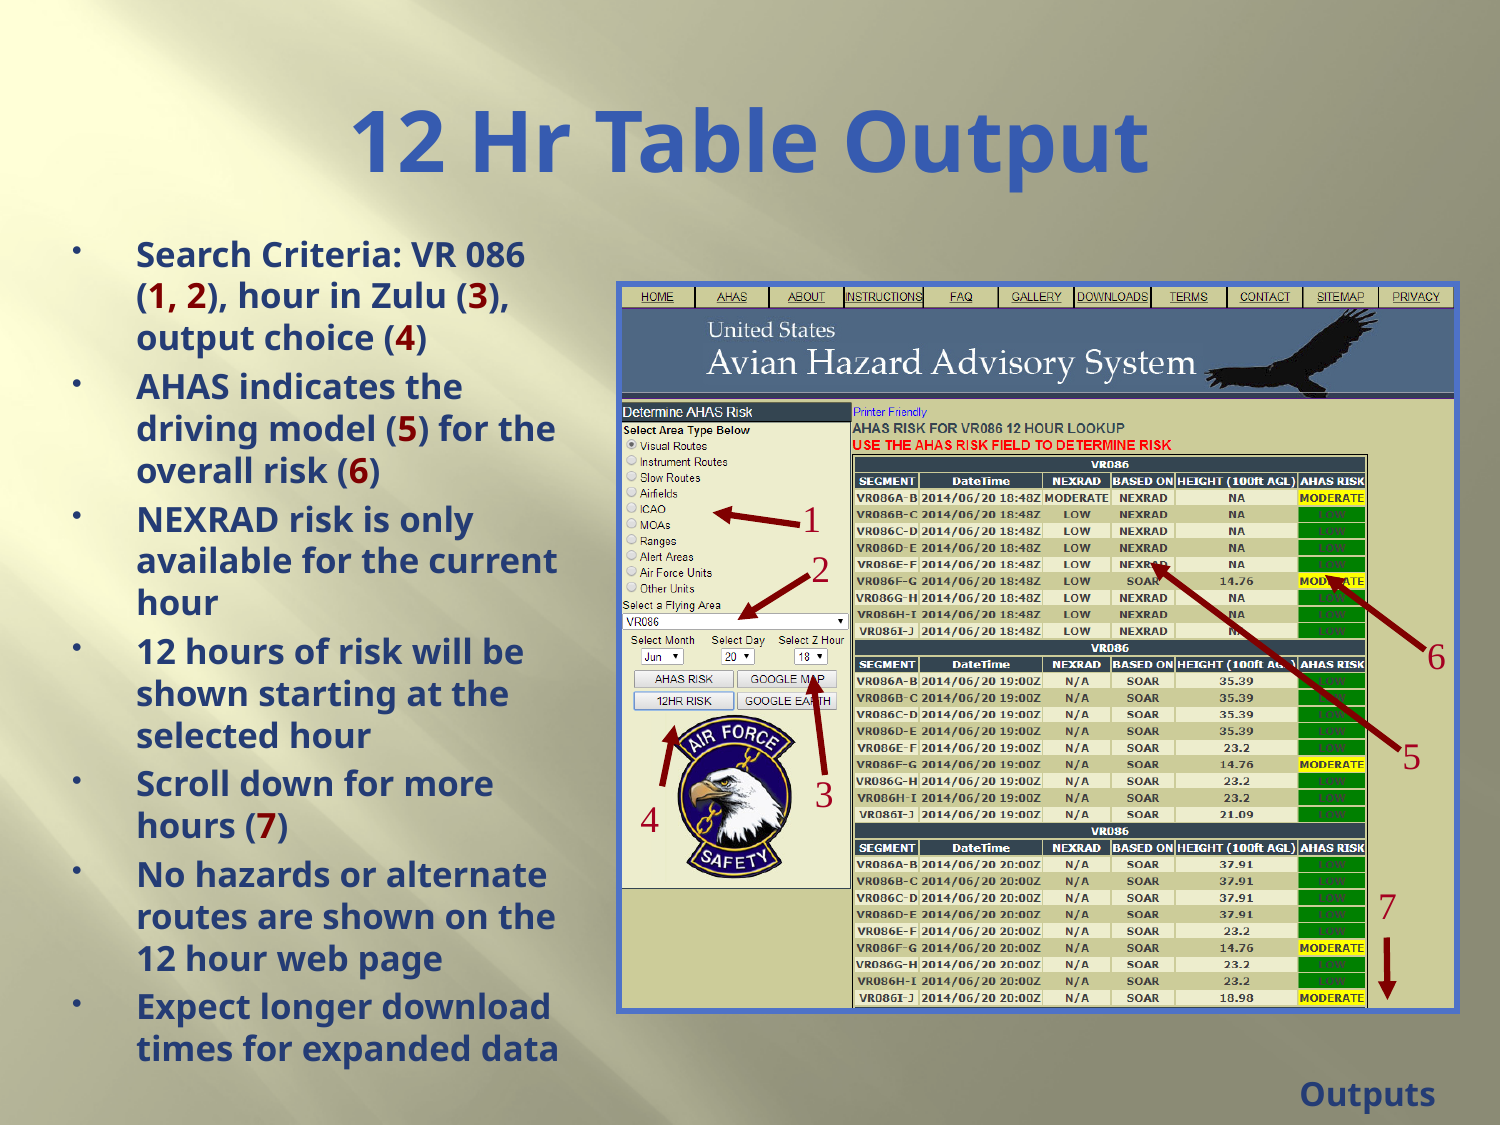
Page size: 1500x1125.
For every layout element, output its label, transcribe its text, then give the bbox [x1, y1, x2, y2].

title 12 Hr Table Output [75, 45, 1425, 233]
picture [621, 287, 1455, 1009]
text_box Outputs [1212, 1065, 1451, 1121]
list Search Criteria: VR 086 (1, 2), hour in Zulu (3), output choice (4) AHAS indicates the driving model (5) for the overall risk (6) NEXRAD risk is only available for the current hour 12 hours of risk will be shown starting at the selected hour Scroll down for more hours (7) No hazards or alternate routes are shown on the 12 hour web page Expect longer download times for expanded data [37, 224, 575, 1094]
